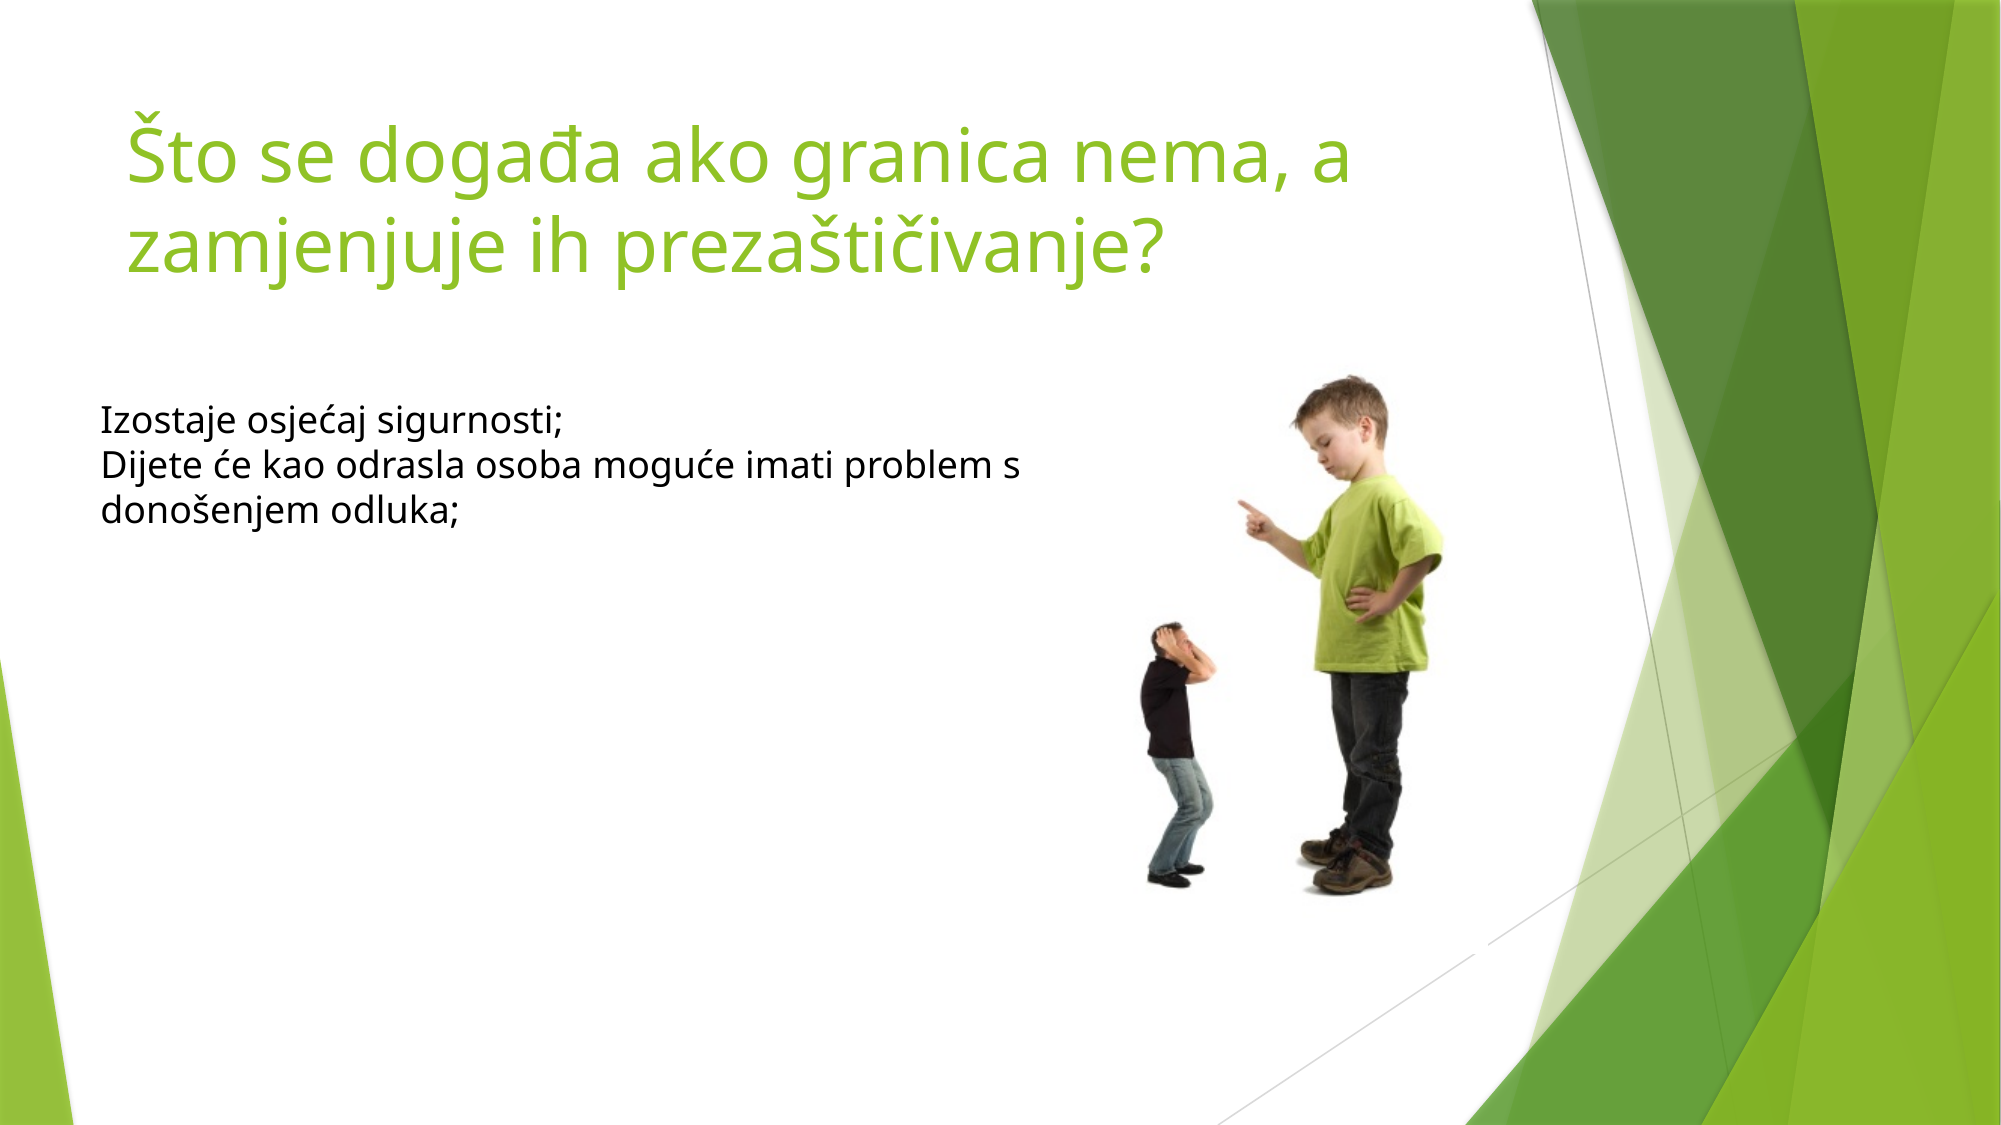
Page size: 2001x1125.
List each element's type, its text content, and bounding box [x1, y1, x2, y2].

text_box Izostaje osjećaj sigurnosti; Dijete će kao odrasla osoba moguće imati problem s donošenjem odluka; [85, 389, 1056, 584]
title Što se događa ako granica nema, a zamjenjuje ih prezaštičivanje? [111, 99, 1522, 317]
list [1061, 316, 1488, 954]
